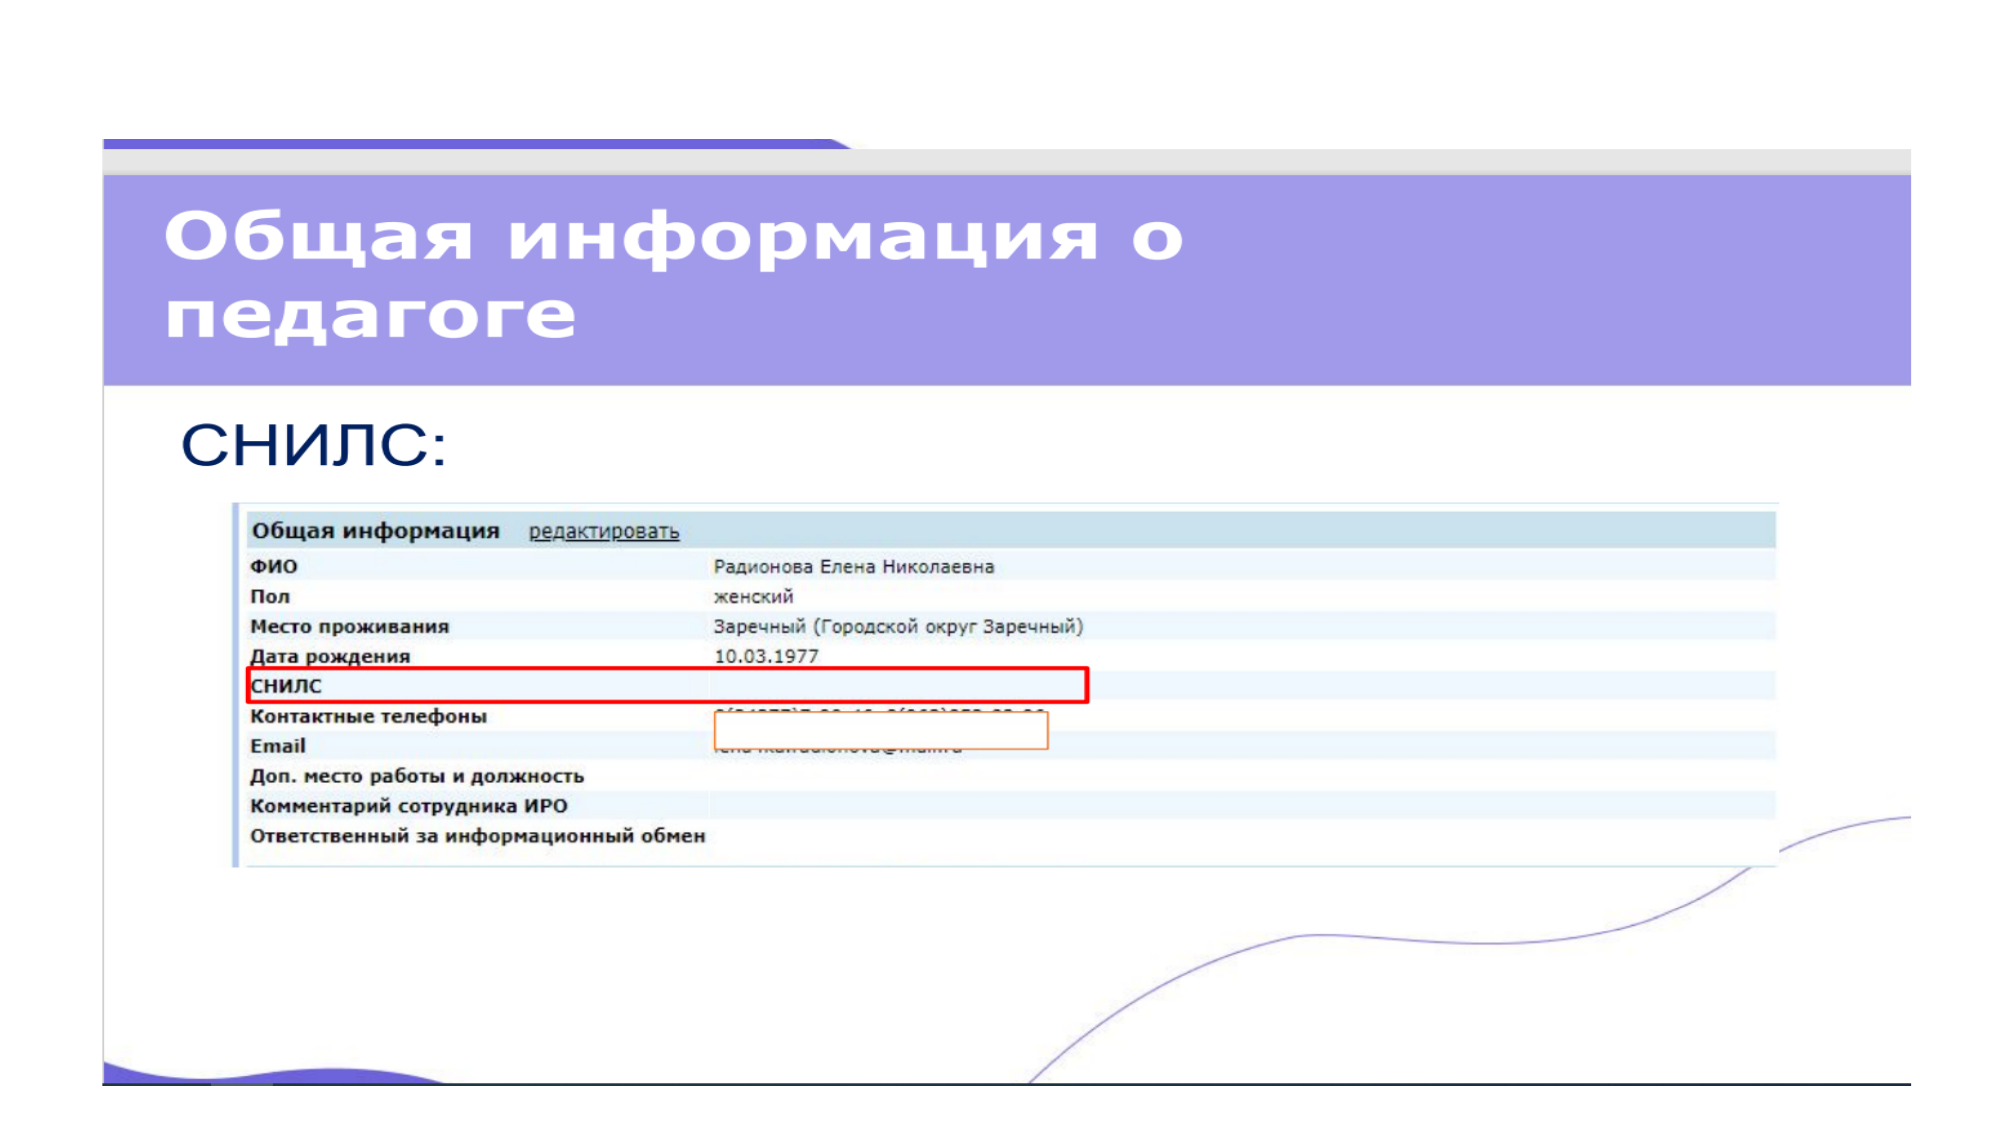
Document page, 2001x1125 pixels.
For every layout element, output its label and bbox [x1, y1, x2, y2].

picture [102, 139, 1912, 1086]
